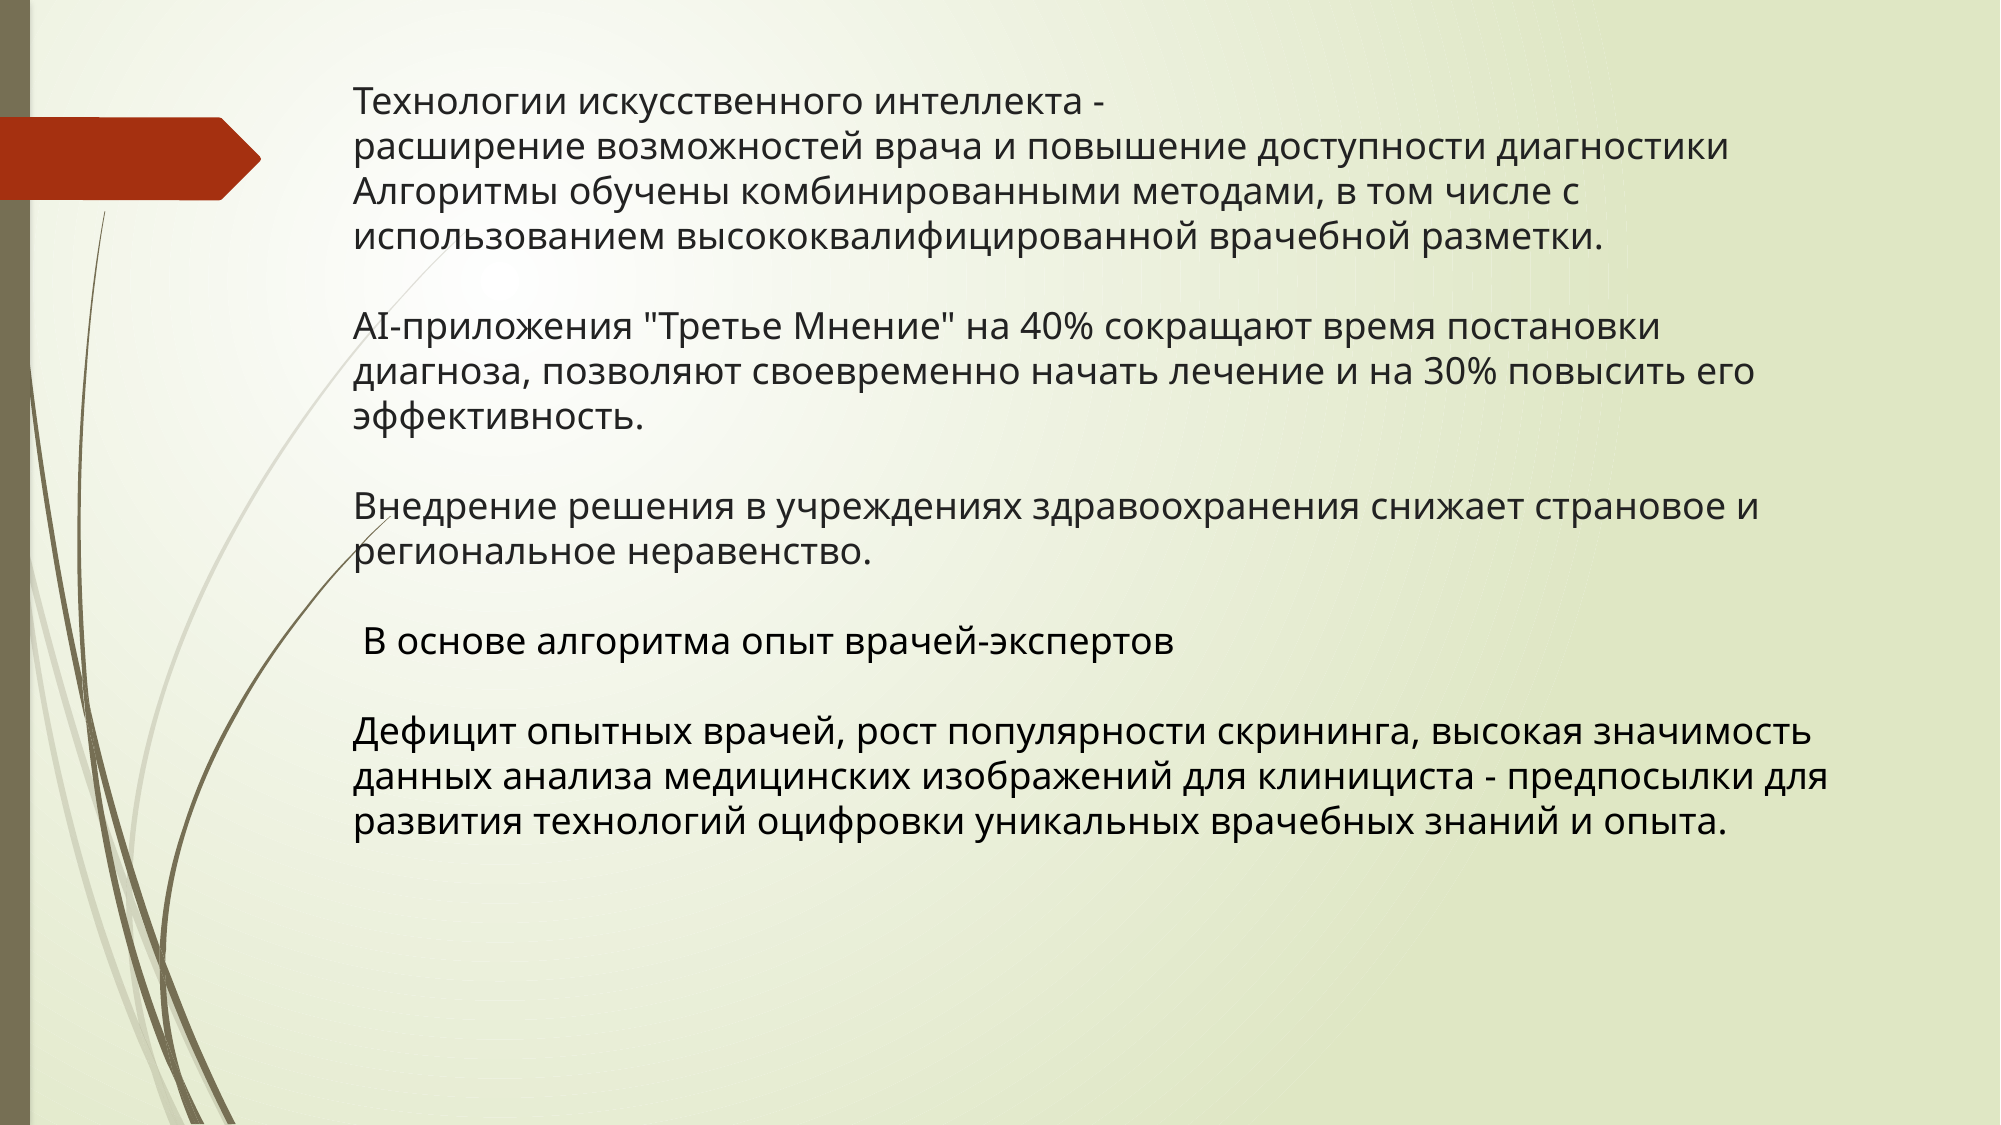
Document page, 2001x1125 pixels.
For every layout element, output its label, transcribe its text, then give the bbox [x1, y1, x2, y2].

text_box Технологии искусственного интеллекта - расширение возможностей врача и повышение доступности диагностики Алгоритмы обучены комбинированными методами, в том числе с использованием высококвалифицированной врачебной разметки. AI-приложения "Третье Мнение" на 40% сокращают время постановки диагноза, позволяют своевременно начать лечение и на 30% повысить его эффективность. Внедрение решения в учреждениях здравоохранения снижает страновое и региональное неравенство. В основе алгоритма опыт врачей-экспертов Дефицит опытных врачей, рост популярности скрининга, высокая значимость данных анализа медицинских изображений для клинициста - предпосылки для развития технологий оцифровки уникальных врачебных знаний и опыта. [338, 70, 1862, 895]
